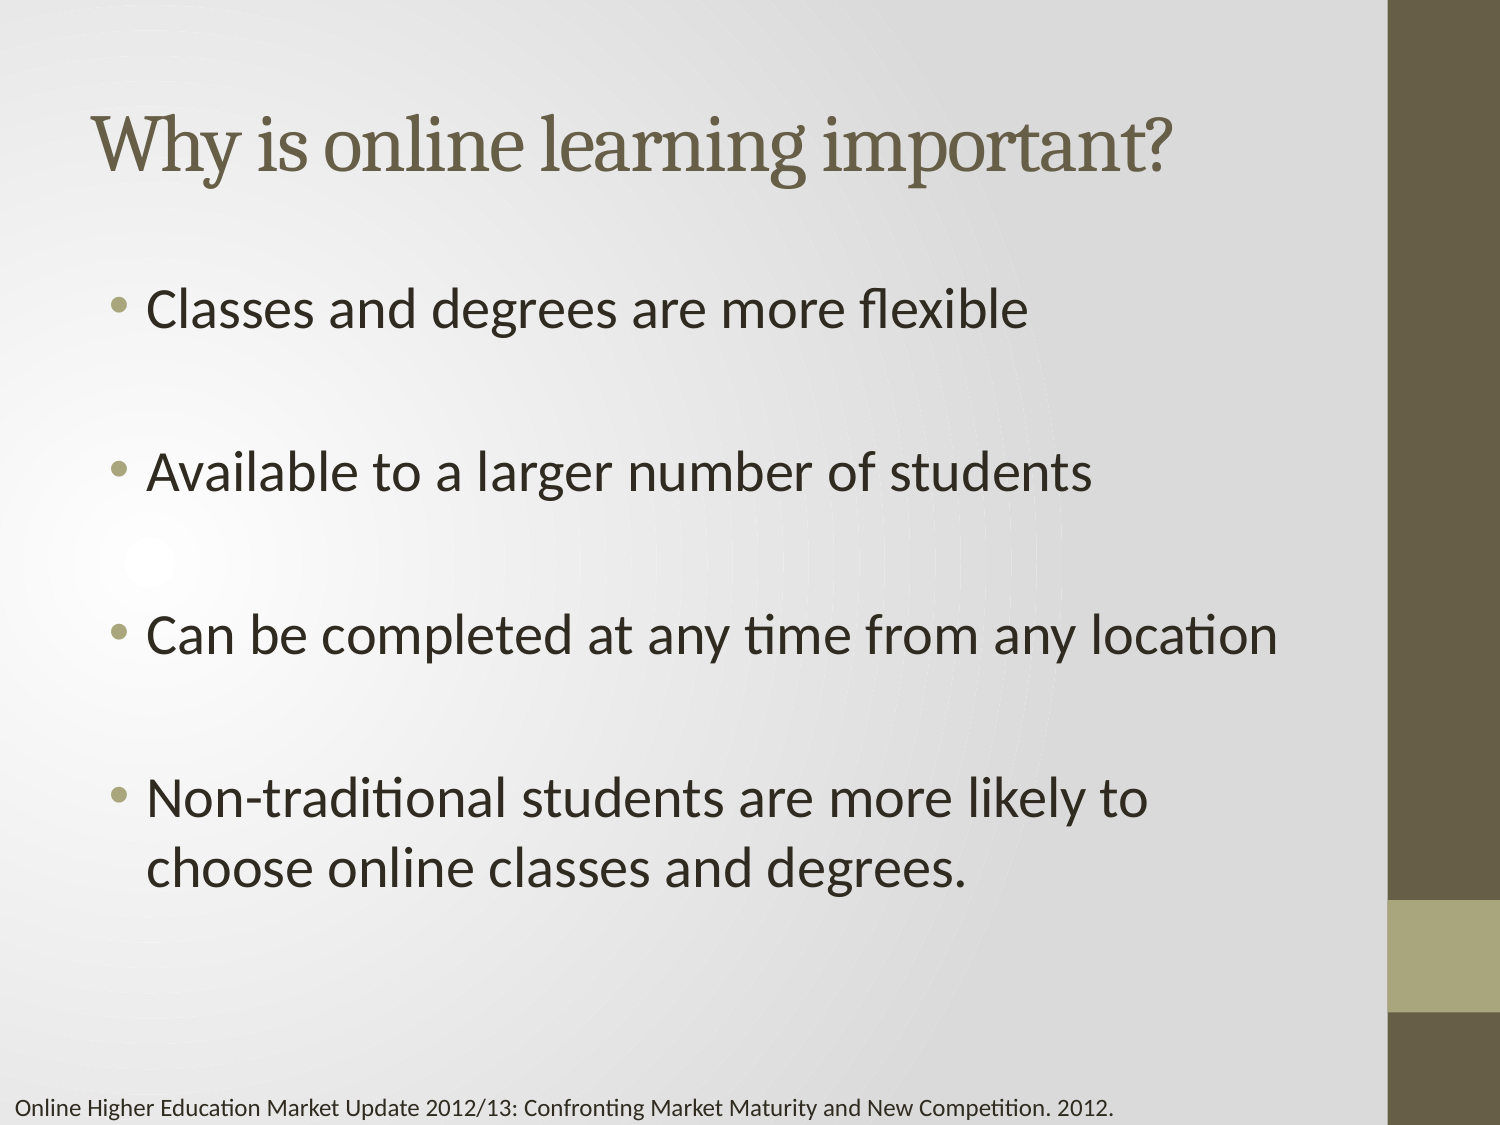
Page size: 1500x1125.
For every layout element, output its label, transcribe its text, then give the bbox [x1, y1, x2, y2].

title Why is online learning important? [75, 45, 1325, 233]
list Classes and degrees are more flexible Available to a larger number of students Can be completed at any time from any location Non-traditional students are more likely to choose online classes and degrees. [75, 262, 1325, 1050]
text_box Online Higher Education Market Update 2012/13: Confronting Market Maturity and New Competition. 2012. [0, 1083, 1463, 1125]
